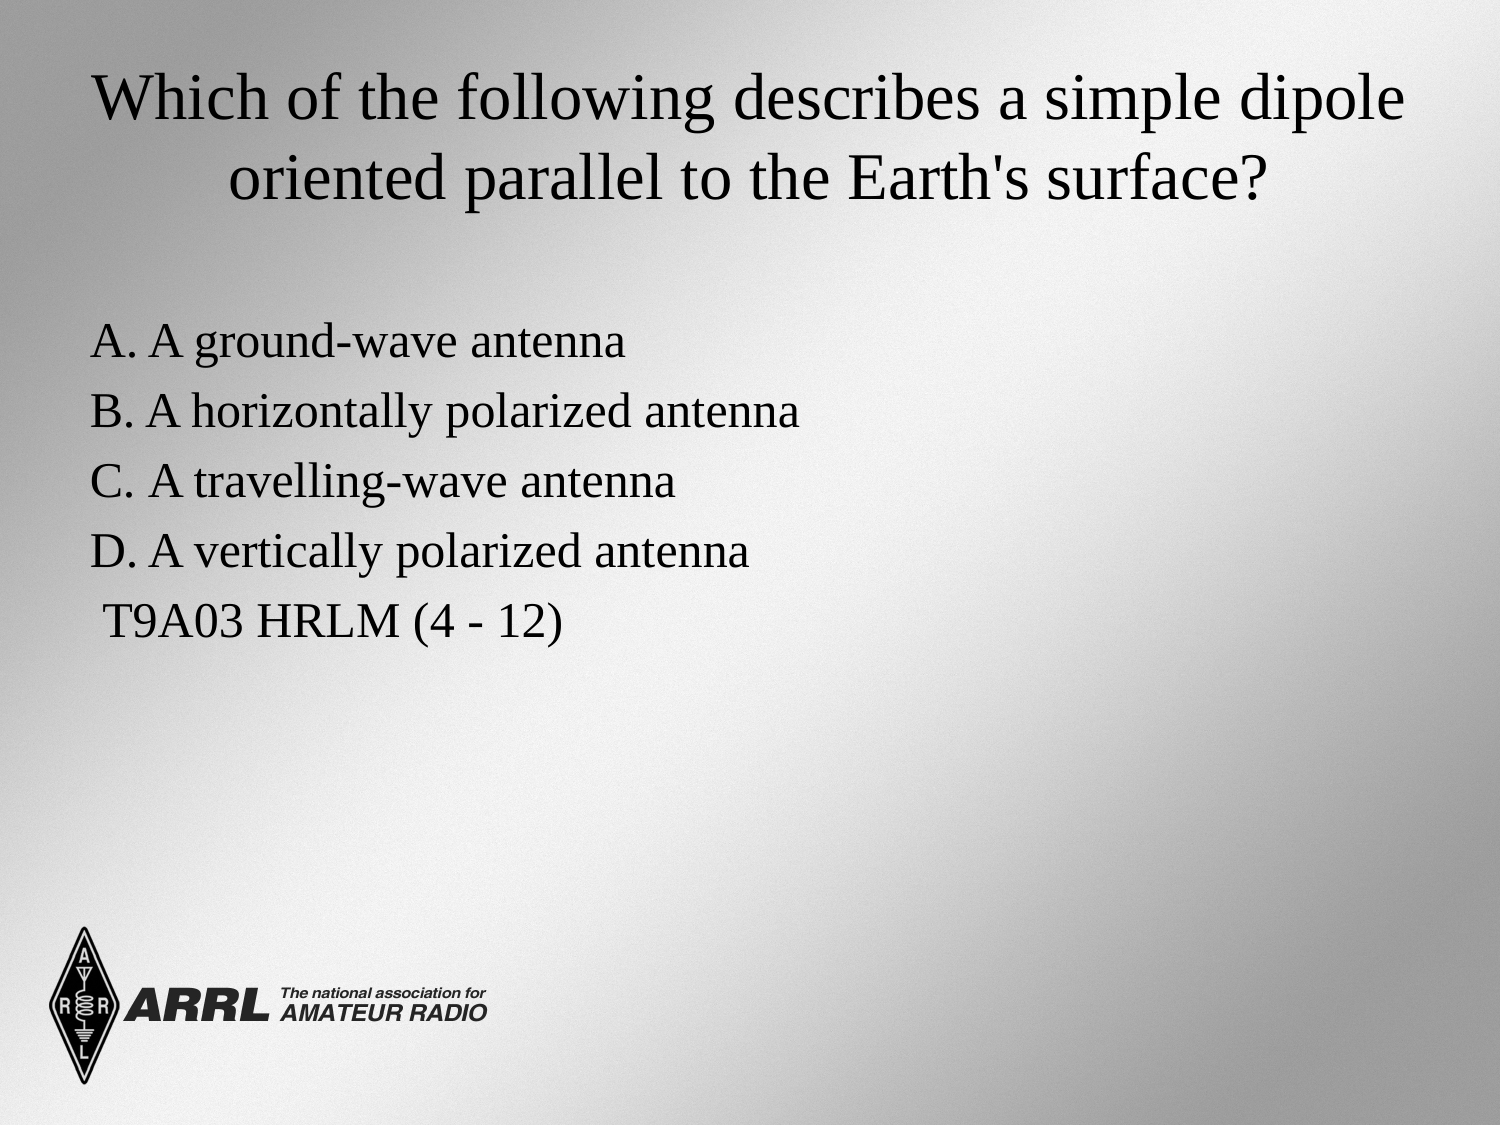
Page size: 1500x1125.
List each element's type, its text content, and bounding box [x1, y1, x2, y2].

title Which of the following describes a simple dipole oriented parallel to the Earth's surface? [75, 45, 1425, 233]
list A. A ground-wave antenna B. A horizontally polarized antenna C. A travelling-wave antenna D. A vertically polarized antenna T9A03 HRLM (4 - 12) [75, 299, 1425, 1005]
picture [0, 0, 1500, 1125]
